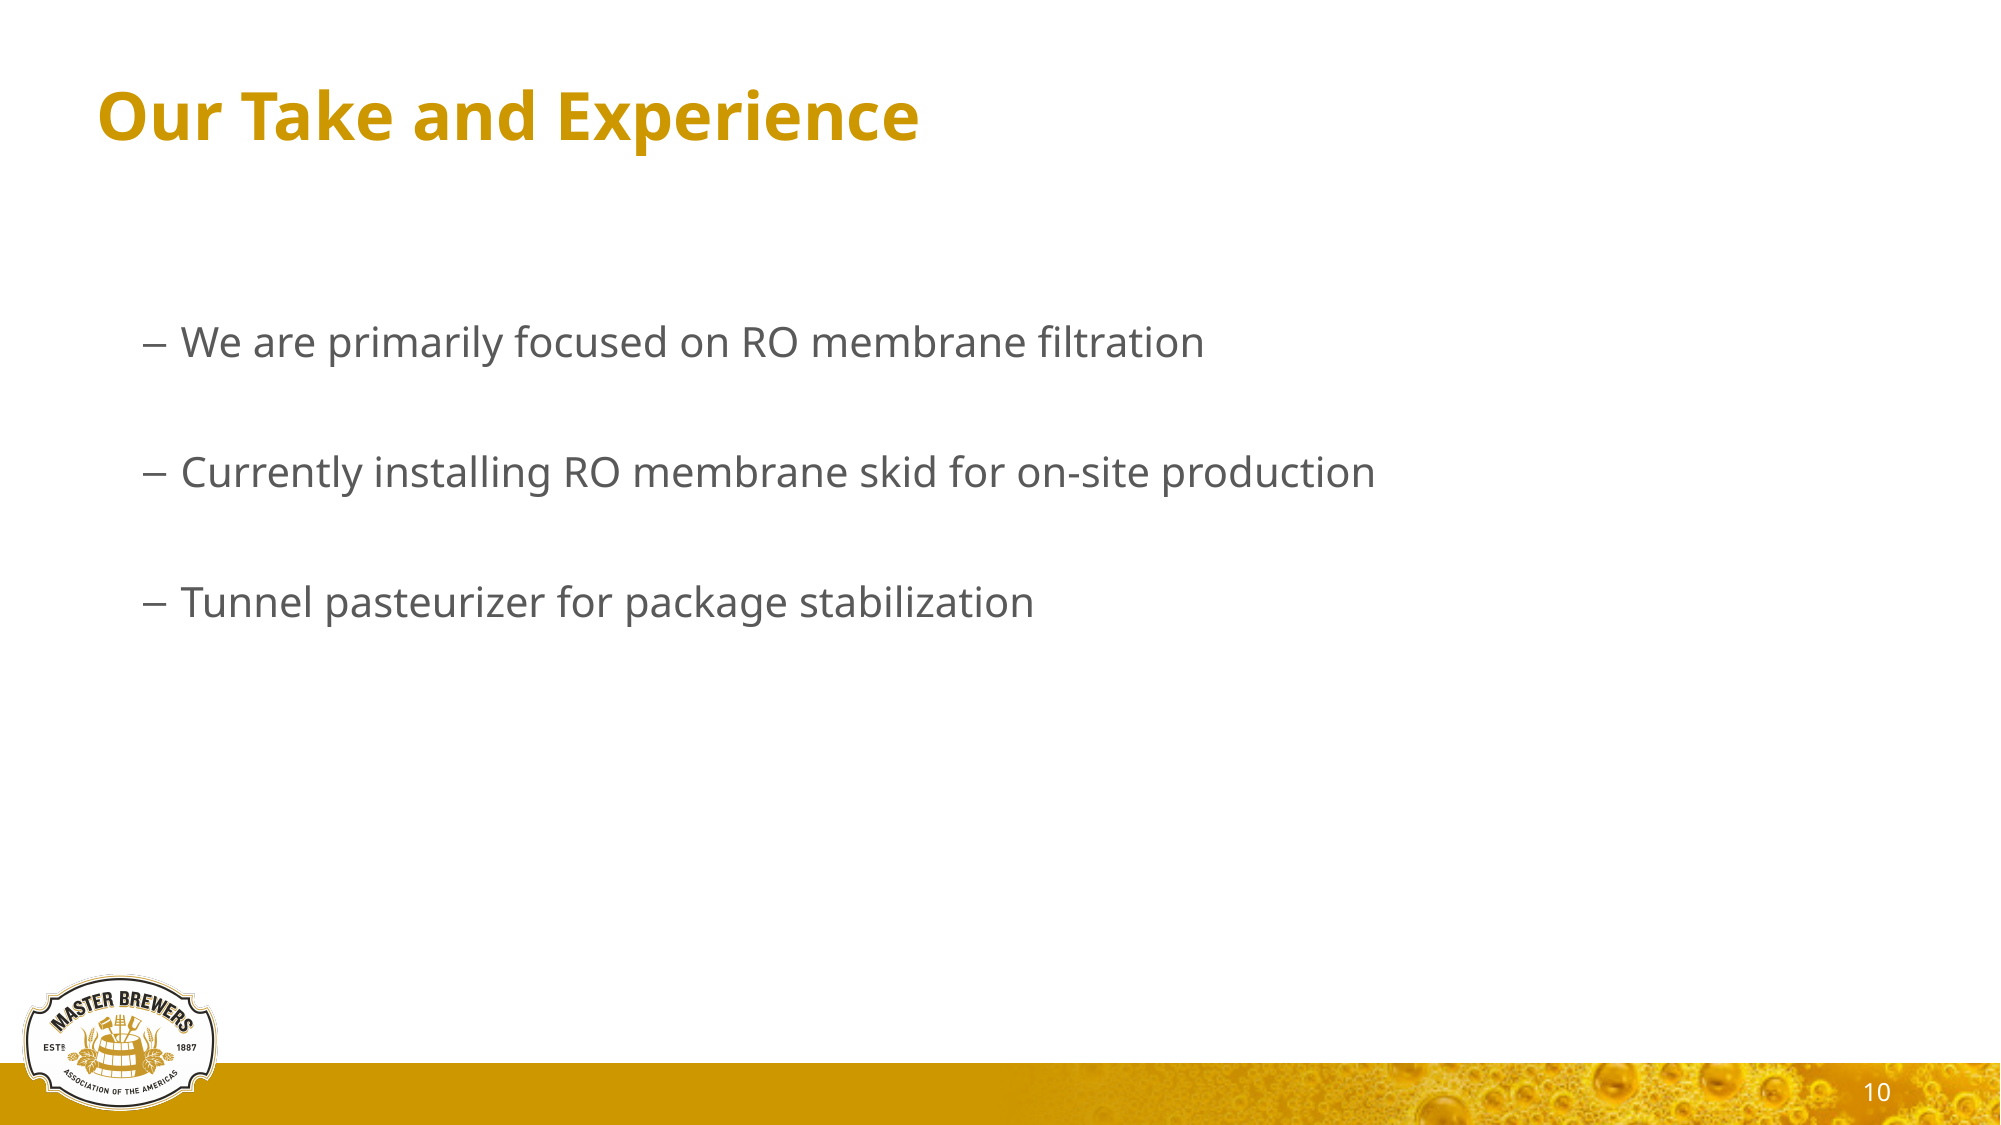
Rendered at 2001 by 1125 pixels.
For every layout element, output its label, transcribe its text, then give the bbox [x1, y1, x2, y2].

slide_number 10 [1827, 1075, 1907, 1112]
picture [1577, 1063, 2000, 1125]
title Our Take and Experience [81, 75, 1919, 180]
picture [22, 974, 218, 1111]
list We are primarily focused on RO membrane filtration Currently installing RO membrane skid for on-site production Tunnel pasteurizer for package stabilization [81, 243, 1919, 1026]
